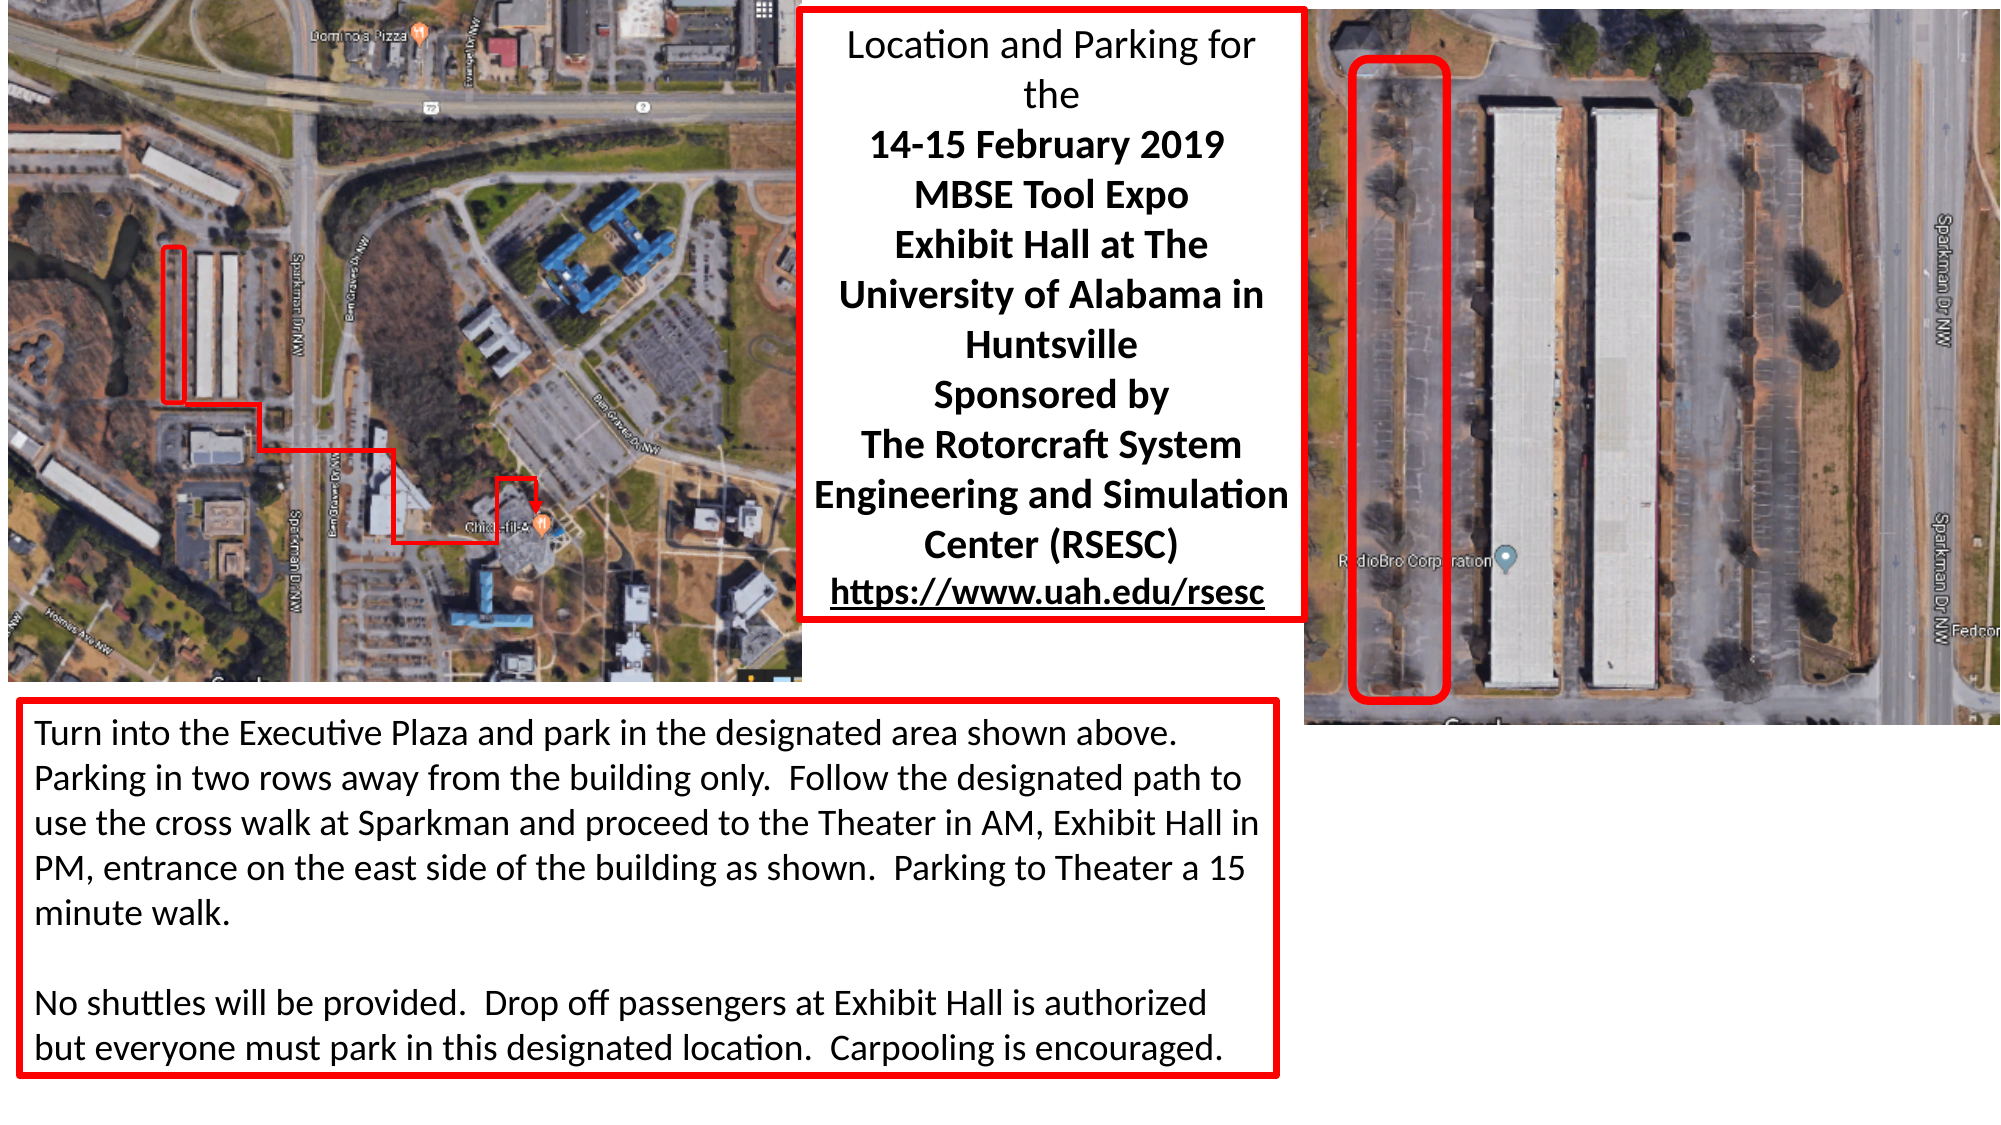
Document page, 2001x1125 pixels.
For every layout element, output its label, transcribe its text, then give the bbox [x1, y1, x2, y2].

text_box Turn into the Executive Plaza and park in the designated area shown above. Parking in two rows away from the building only. Follow the designated path to use the cross walk at Sparkman and proceed to the Theater in AM, Exhibit Hall in PM, entrance on the east side of the building as shown. Parking to Theater a 15 minute walk. No shuttles will be provided. Drop off passengers at Exhibit Hall is authorized but everyone must park in this designated location. Carpooling is encouraged. [19, 700, 1277, 1076]
text_box Location and Parking for the 14-15 February 2019 MBSE Tool Expo Exhibit Hall at The University of Alabama in Huntsville Sponsored by The Rotorcraft System Engineering and Simulation Center (RSESC) https://www.uah.edu/rsesc [802, 9, 1304, 620]
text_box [8, 0, 802, 682]
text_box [1304, 9, 2000, 725]
